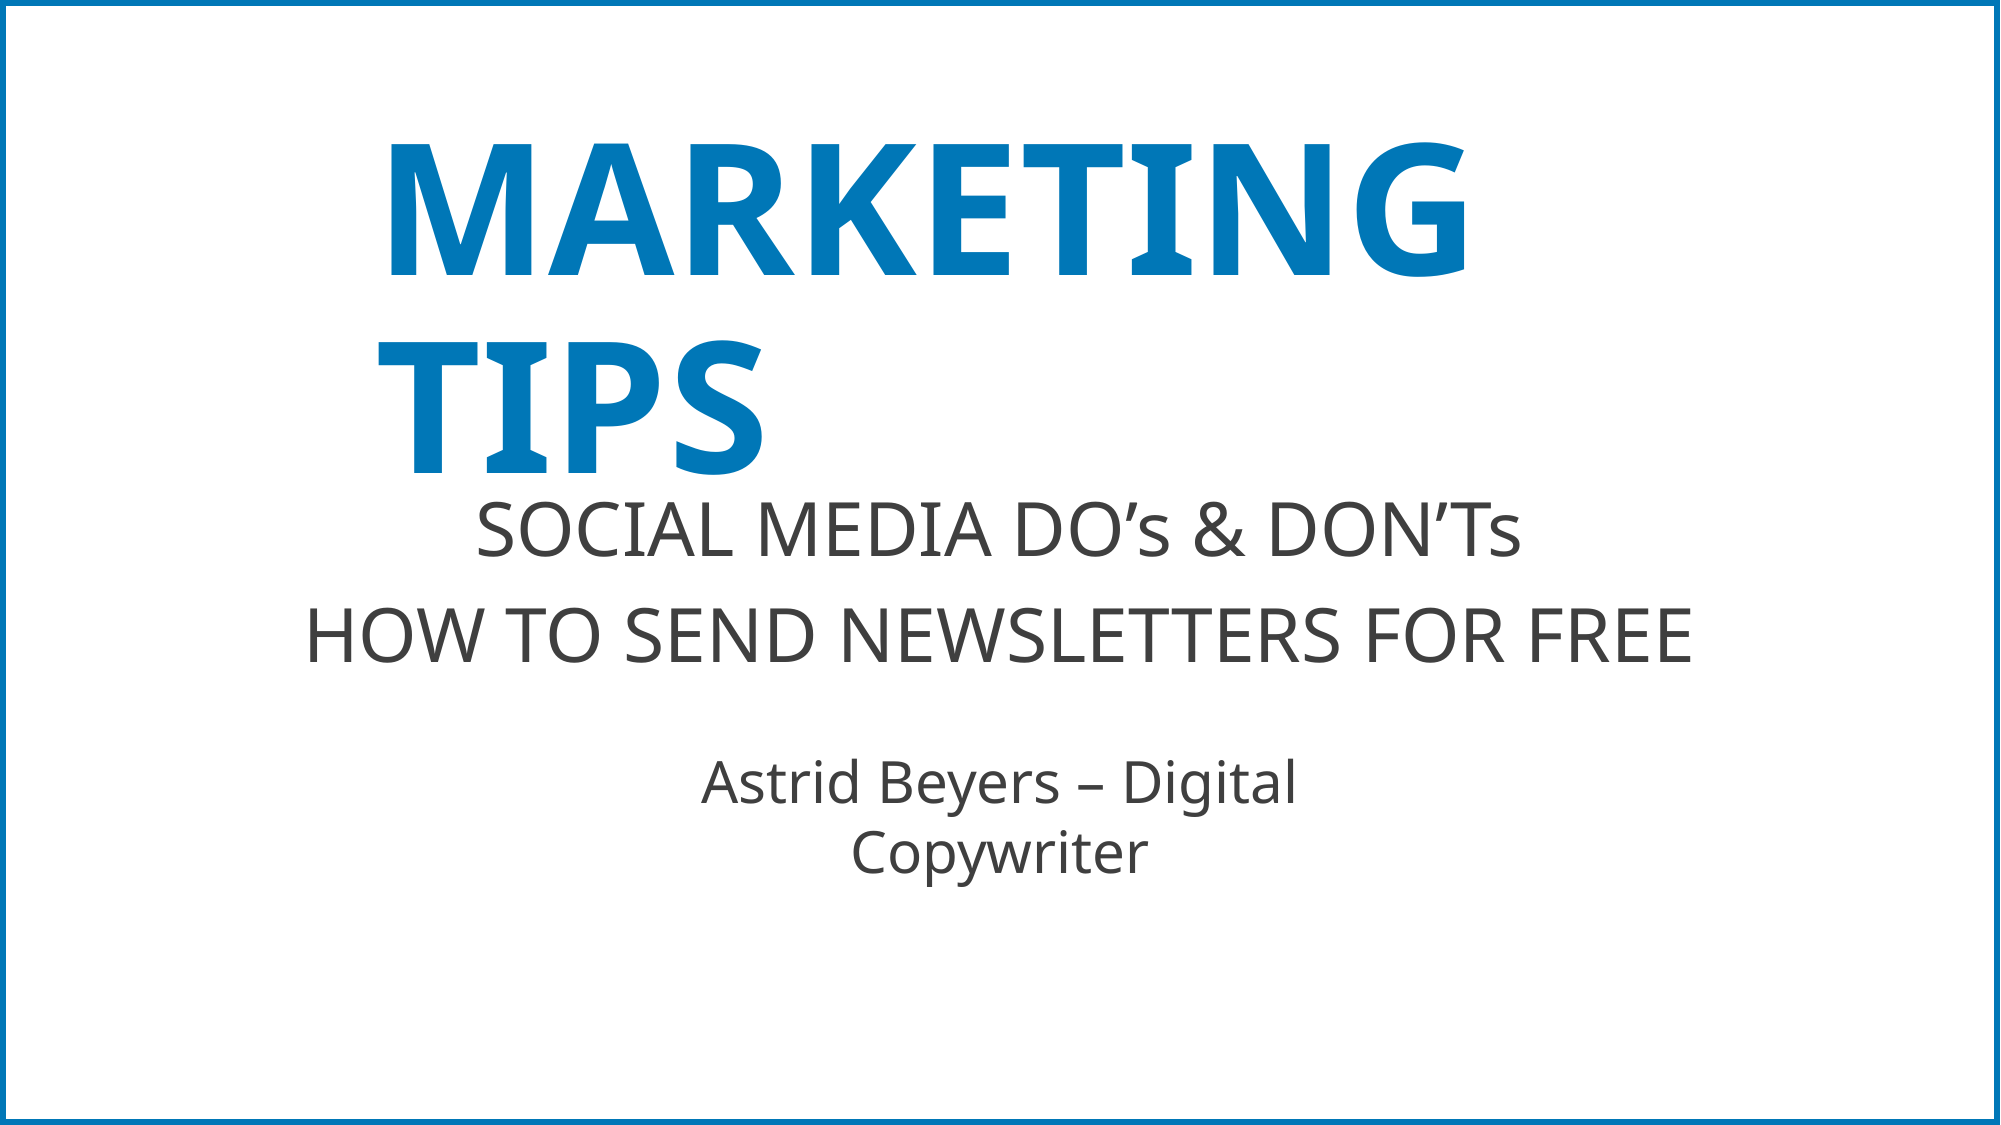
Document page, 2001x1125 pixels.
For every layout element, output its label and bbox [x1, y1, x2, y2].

text_box [0, 0, 2000, 1125]
